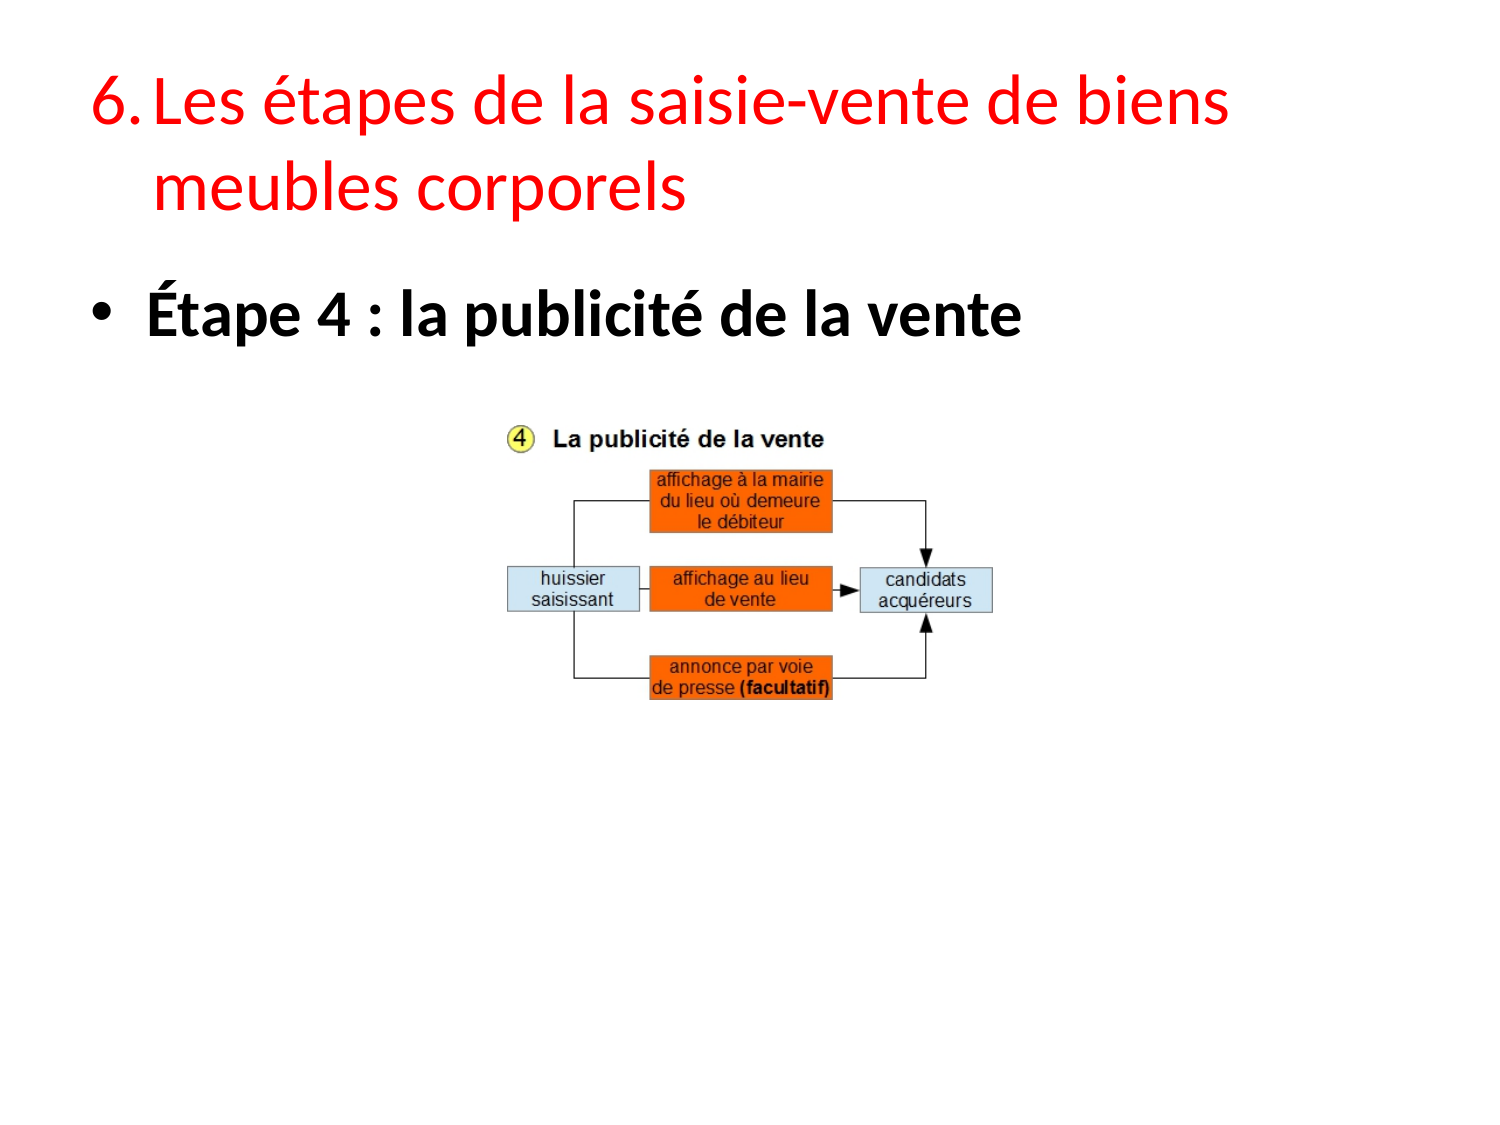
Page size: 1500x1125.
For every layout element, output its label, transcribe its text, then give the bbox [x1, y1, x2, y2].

list Étape 4 : la publicité de la vente [75, 262, 1425, 1005]
title 6. Les étapes de la saisie-vente de biens meubles corporels [75, 45, 1425, 233]
picture [506, 425, 994, 700]
